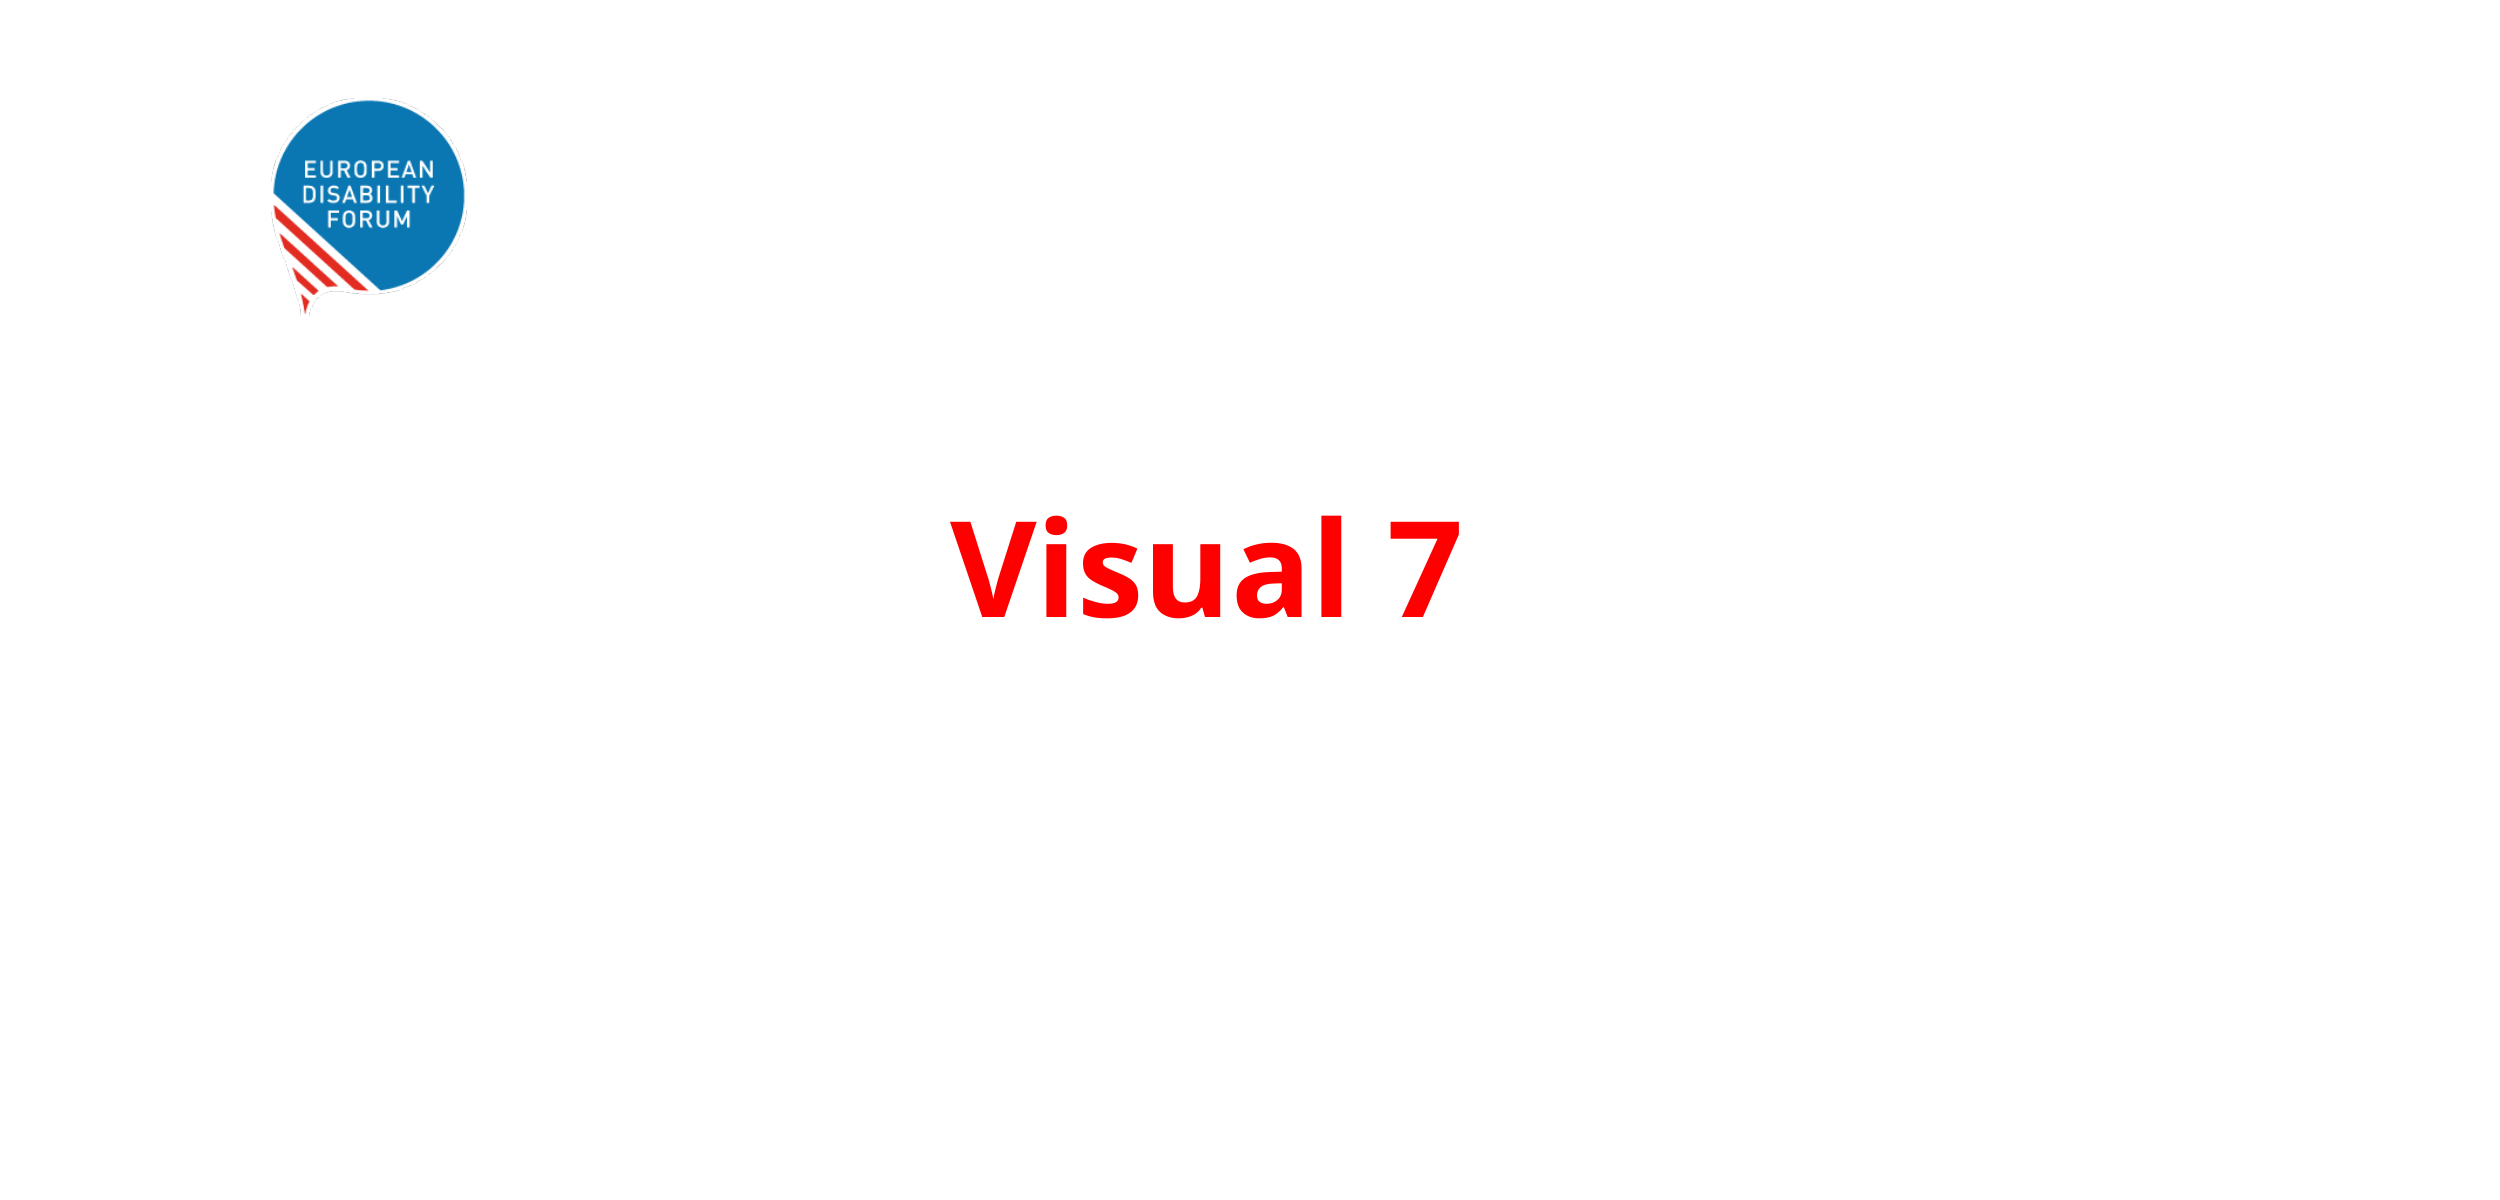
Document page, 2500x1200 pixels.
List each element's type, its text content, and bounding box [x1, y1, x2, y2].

text_box Visual 7 [934, 545, 1566, 654]
picture [270, 97, 468, 316]
